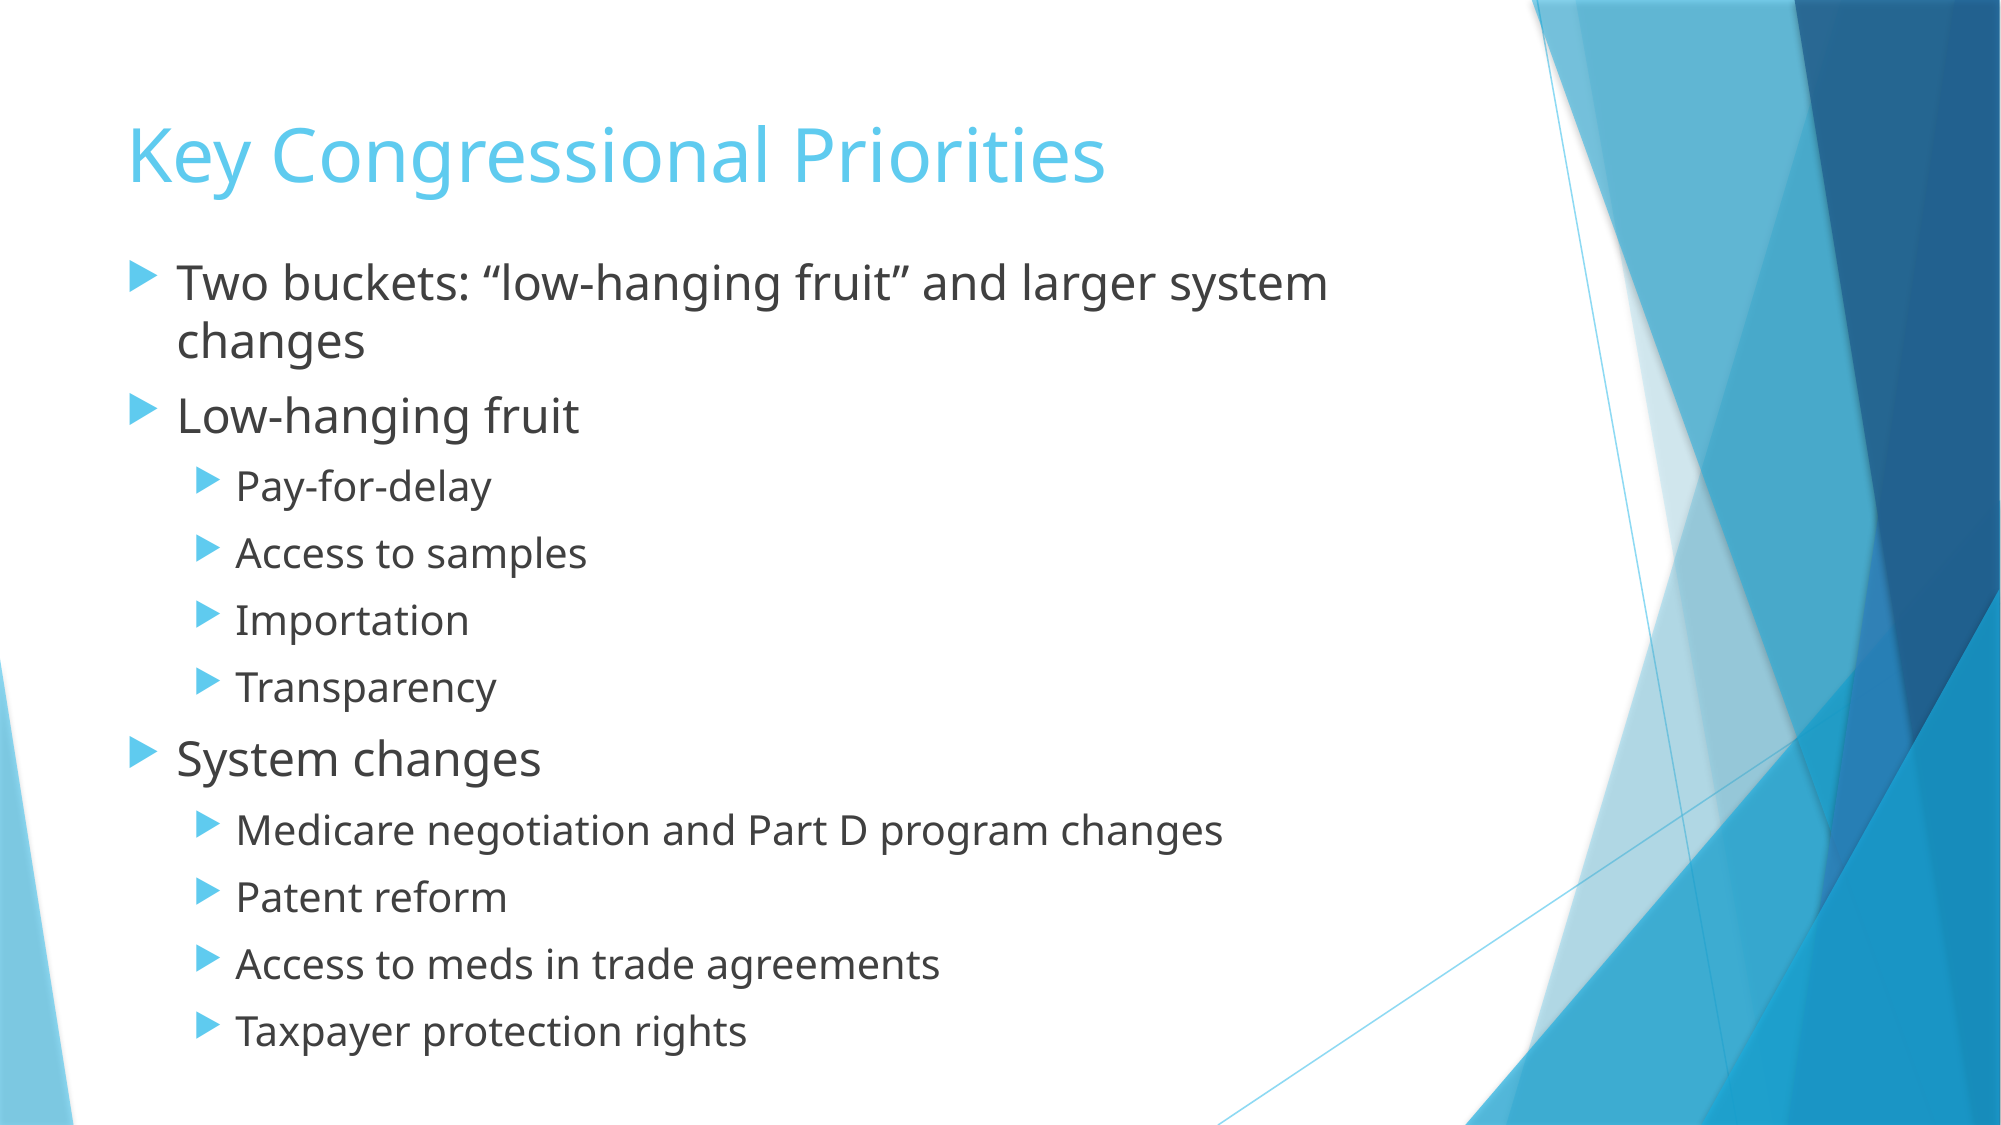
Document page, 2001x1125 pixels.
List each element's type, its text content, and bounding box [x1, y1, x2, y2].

list Two buckets: “low-hanging fruit” and larger system changes Low-hanging fruit Pay-for-delay Access to samples Importation Transparency System changes Medicare negotiation and Part D program changes Patent reform Access to meds in trade agreements Taxpayer protection rights [111, 244, 1522, 1067]
title Key Congressional Priorities [111, 99, 1522, 244]
